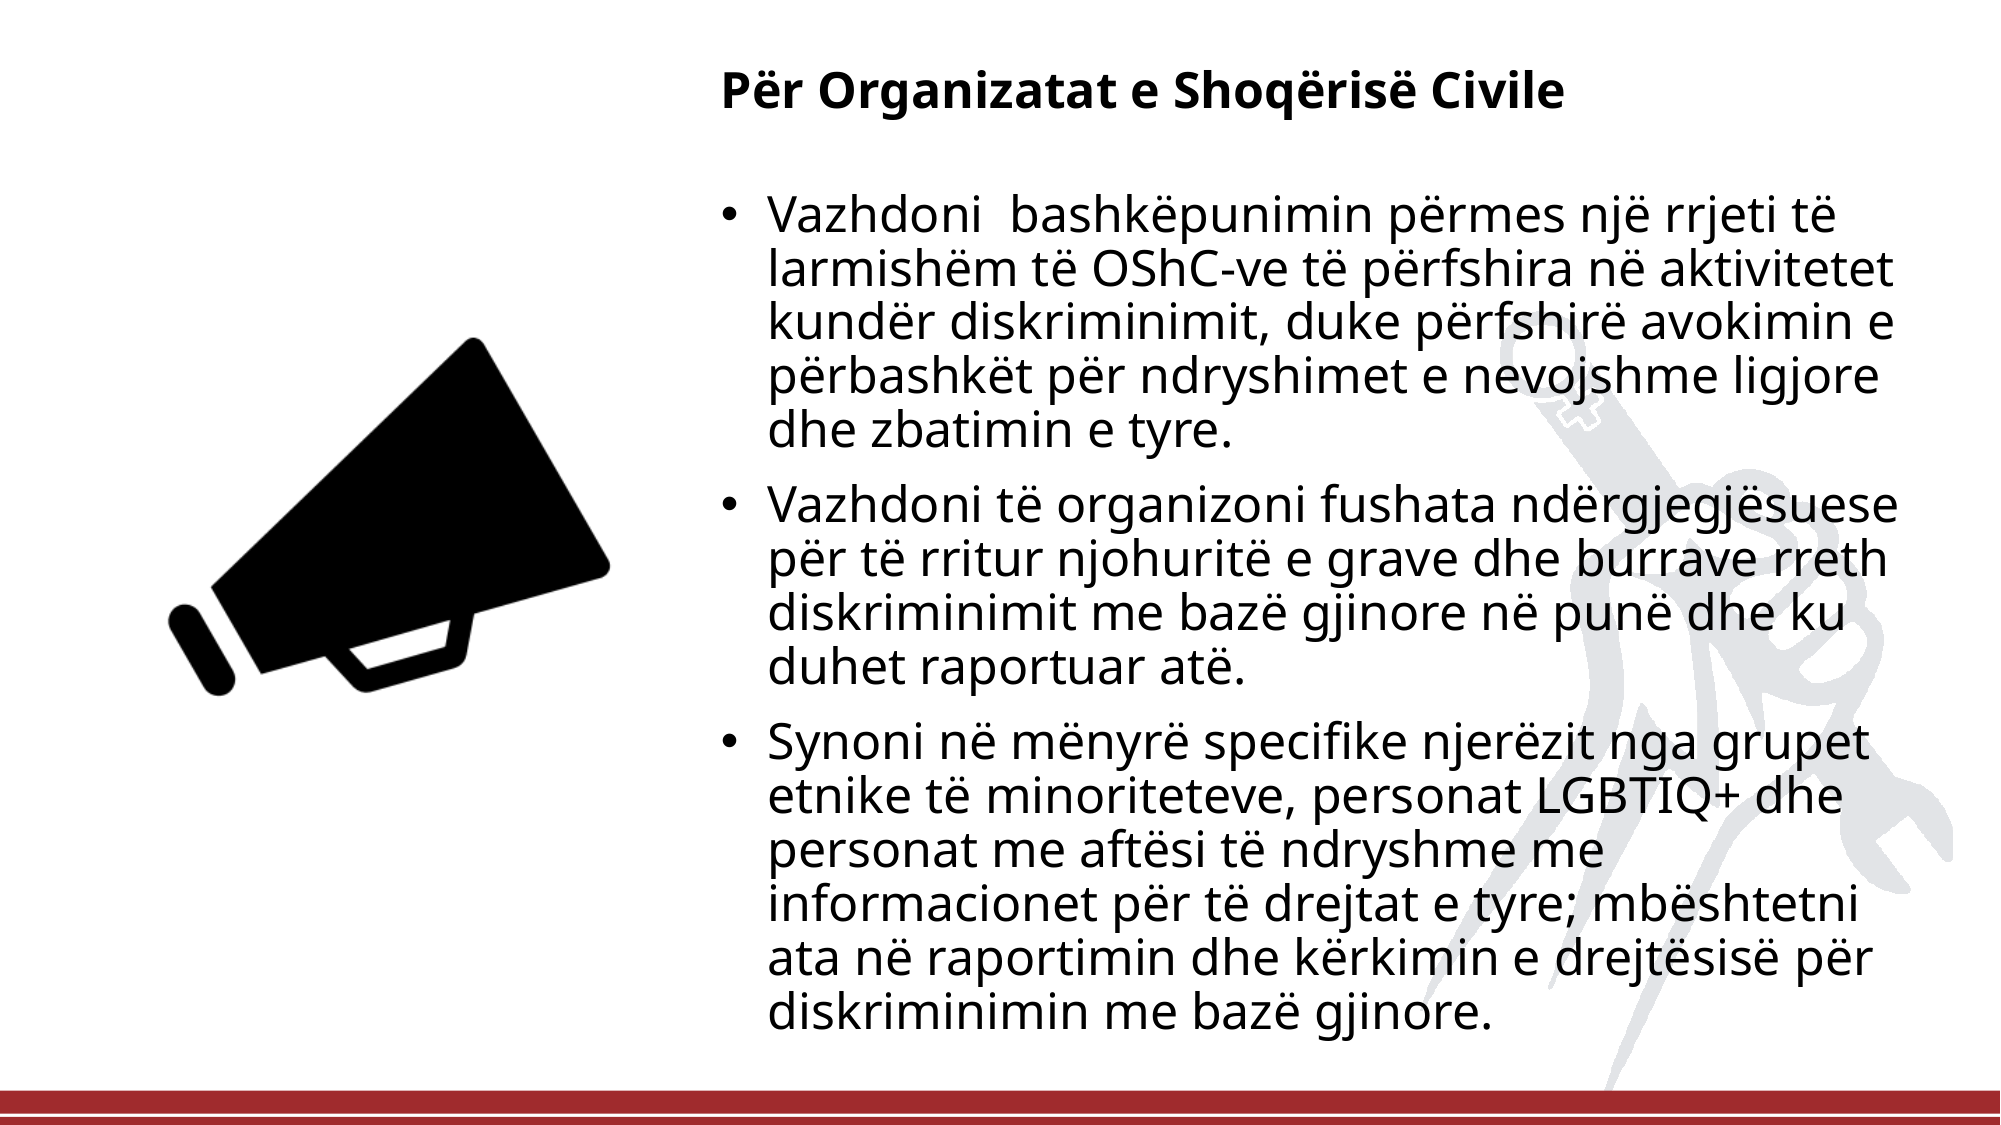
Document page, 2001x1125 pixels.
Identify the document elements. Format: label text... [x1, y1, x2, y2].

text_box Për Organizatat e Shoqërisë Civile Vazhdoni bashkëpunimin përmes një rrjeti të larmishëm të OShC-ve të përfshira në aktivitetet kundër diskriminimit, duke përfshirë avokimin e përbashkët për ndryshimet e nevojshme ligjore dhe zbatimin e tyre. Vazhdoni të organizoni fushata ndërgjegjësuese për të rritur njohuritë e grave dhe burrave rreth diskriminimit me bazë gjinore në punë dhe ku duhet raportuar atë. Synoni në mënyrë specifike njerëzit nga grupet etnike të minoriteteve, personat LGBTIQ+ dhe personat me aftësi të ndryshme me informacionet për të drejtat e tyre; mbështetni ata në raportimin dhe kërkimin e drejtësisë për diskriminimin me bazë gjinore. [705, 50, 1934, 1048]
picture [122, 247, 659, 785]
